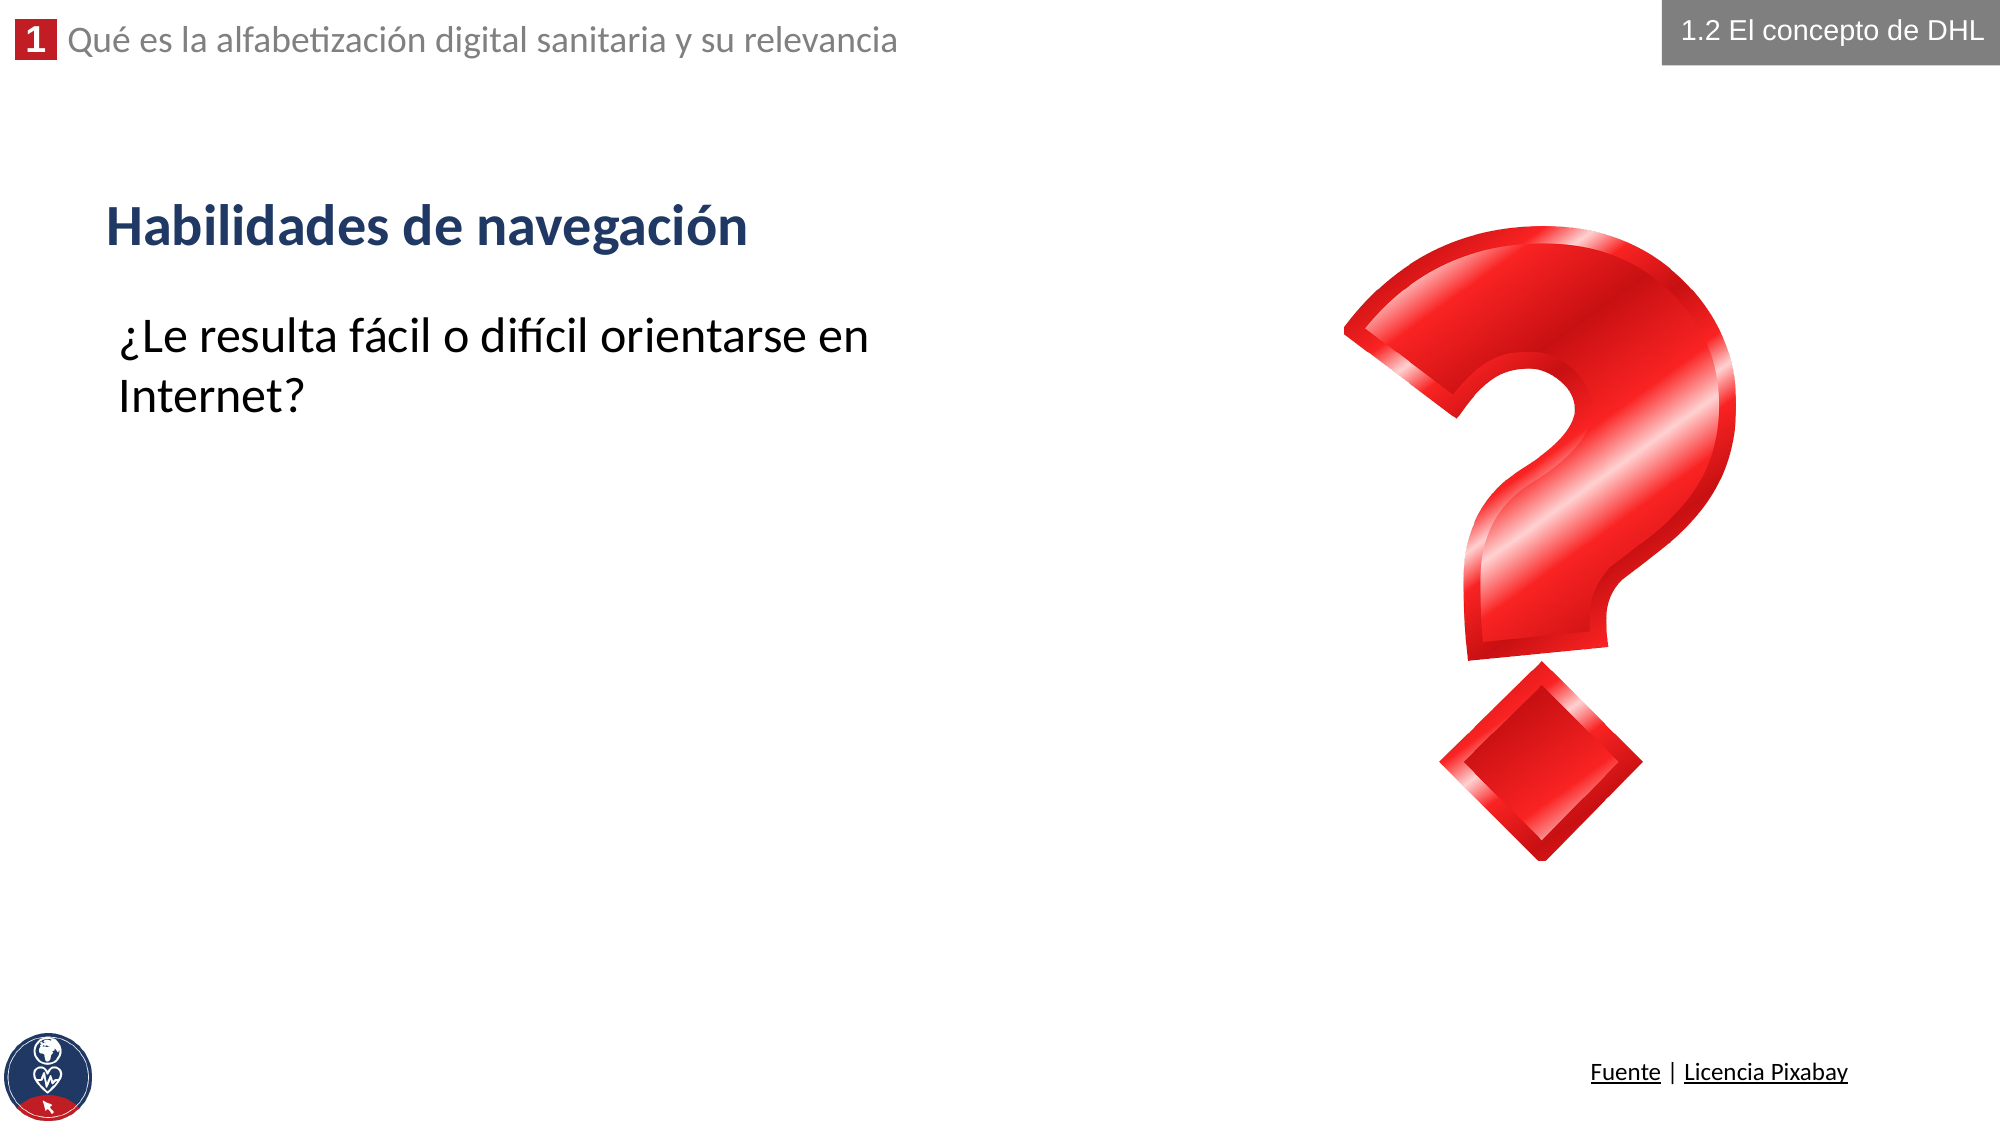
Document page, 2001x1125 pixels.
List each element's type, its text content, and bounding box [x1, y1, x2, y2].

text_box Fuente | Licencia Pixabay [1539, 1048, 1863, 1093]
picture [4, 1033, 92, 1121]
text_box 1.2 El concepto de DHL [1661, 0, 2000, 66]
list ¿Le resulta fácil o difícil orientarse en Internet? [91, 295, 1011, 1094]
title Habilidades de navegación [91, 177, 1906, 277]
picture [1343, 226, 1736, 862]
